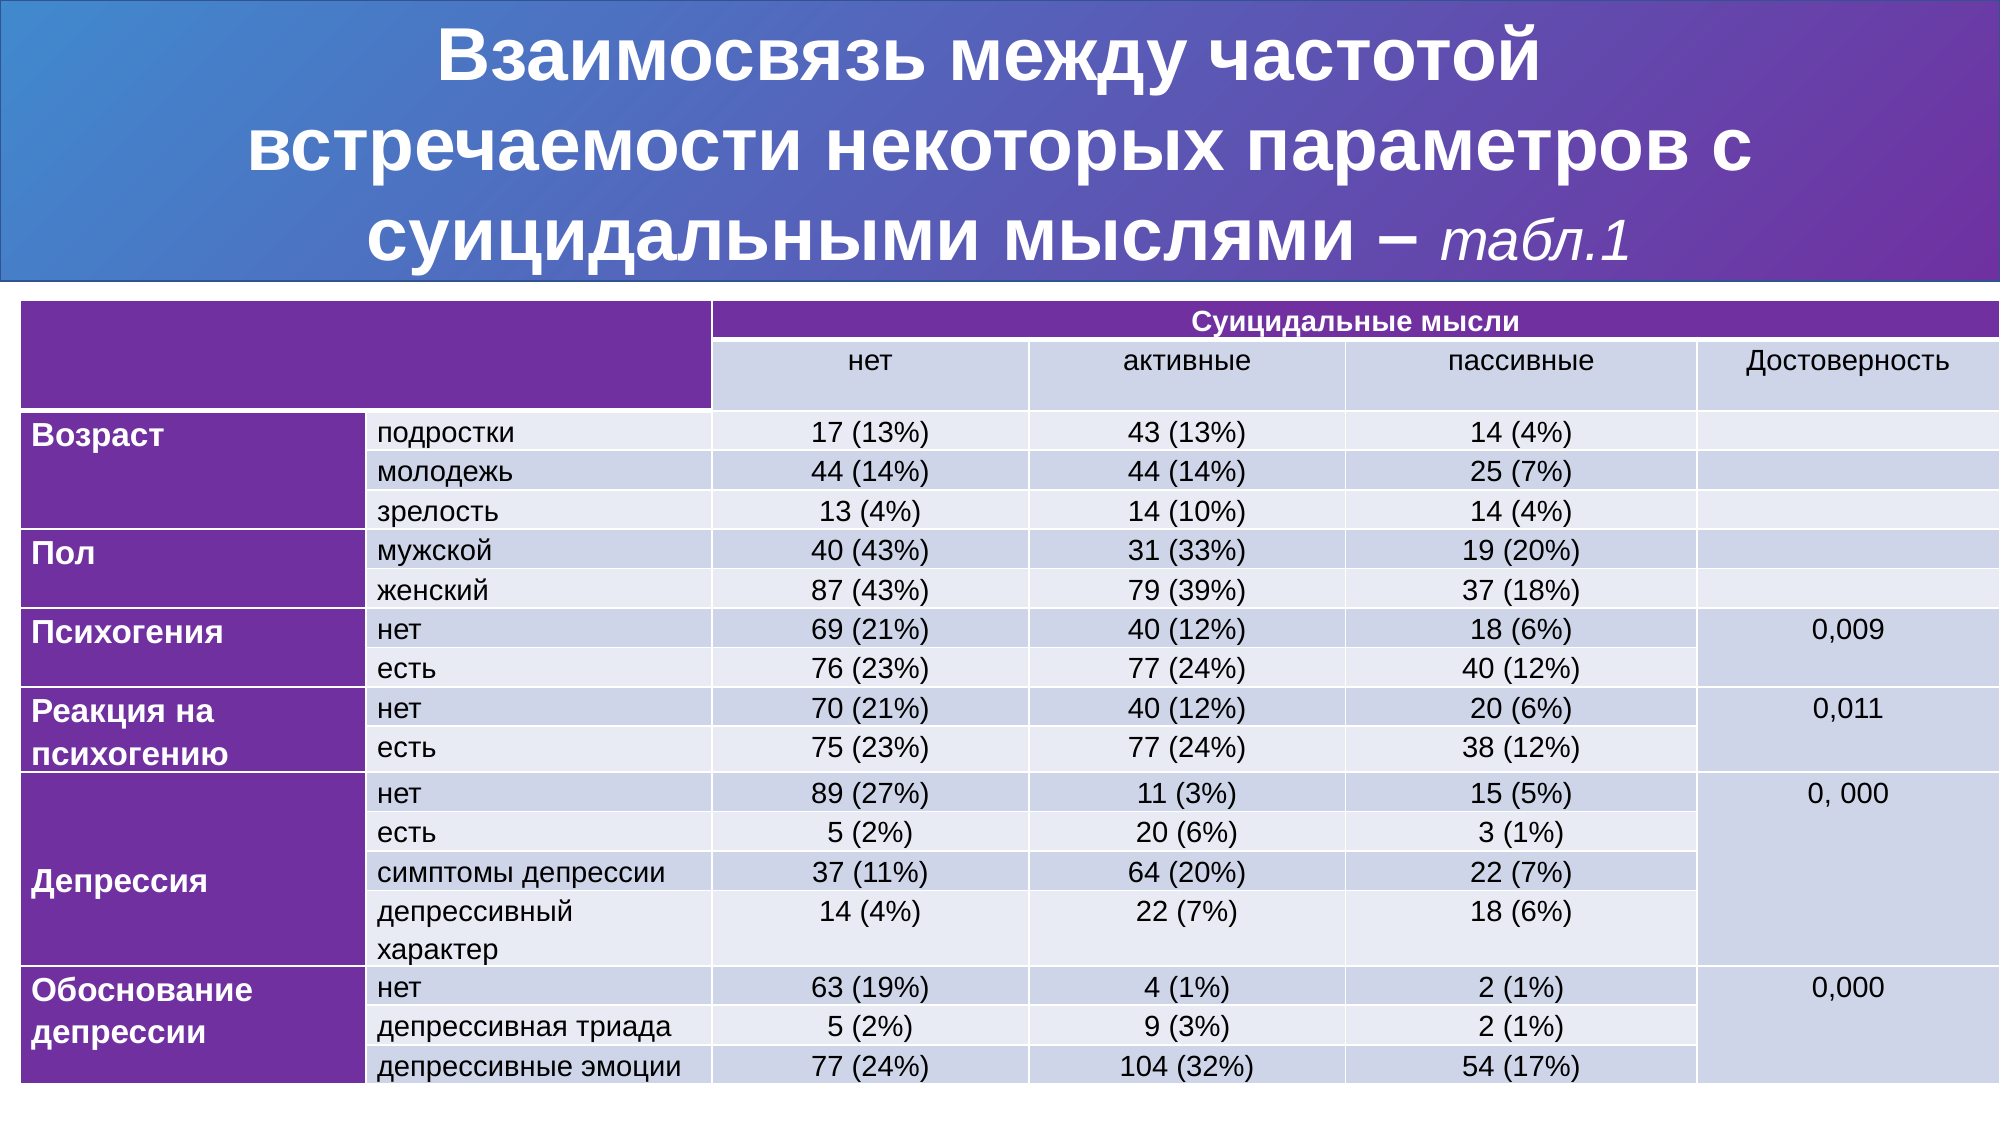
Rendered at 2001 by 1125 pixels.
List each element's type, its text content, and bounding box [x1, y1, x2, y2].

table_cell 22 (7%) [1346, 852, 1696, 890]
table_cell 44 (14%) [1030, 451, 1345, 489]
table_cell 22 (7%) [1030, 891, 1345, 965]
table_cell 18 (6%) [1346, 609, 1696, 647]
table_cell 77 (24%) [1030, 648, 1345, 686]
table_cell 11 (3%) [1030, 773, 1345, 811]
table_cell 3 (1%) [1346, 812, 1696, 850]
table_cell 0, 000 [1698, 773, 1999, 965]
table_header Суицидальные мысли [713, 301, 1999, 337]
table_cell пассивные [1346, 342, 1696, 410]
table_cell нет [367, 688, 711, 725]
table_cell [1698, 451, 1999, 489]
table_cell 43 (13%) [1030, 412, 1345, 449]
table_cell 15 (5%) [1346, 773, 1696, 811]
table_cell Возраст [21, 413, 365, 528]
table_cell Достоверность [1698, 342, 1999, 410]
table_cell 20 (6%) [1346, 688, 1696, 725]
table_cell 14 (4%) [713, 891, 1028, 965]
table_cell 9 (3%) [1030, 1006, 1345, 1044]
table_cell 76 (23%) [713, 648, 1028, 686]
table_cell Пол [21, 530, 365, 607]
table_cell нет [367, 609, 711, 647]
table_cell симптомы депрессии [367, 852, 711, 890]
table_cell есть [367, 812, 711, 850]
table_cell 75 (23%) [713, 727, 1028, 771]
table_cell Психогения [21, 609, 365, 686]
table_cell депрессивный характер [367, 891, 711, 965]
table_cell нет [713, 342, 1028, 410]
table_cell 54 (17%) [1346, 1046, 1696, 1083]
table_cell есть [367, 648, 711, 686]
table_cell 87 (43%) [713, 569, 1028, 607]
text_box Взаимосвязь между частотой встречаемости некоторых параметров с суицидальными мыслями – табл.1 [0, 0, 2000, 282]
table_cell мужской [367, 530, 711, 568]
table_cell 69 (21%) [713, 609, 1028, 647]
table_cell Обоснование депрессии [21, 967, 365, 1083]
table_cell 77 (24%) [713, 1046, 1028, 1083]
table_cell депрессивные эмоции [367, 1046, 711, 1083]
table_cell 40 (12%) [1346, 648, 1696, 686]
table_cell подростки [367, 413, 711, 449]
table_cell [1698, 569, 1999, 607]
table_cell 38 (12%) [1346, 727, 1696, 771]
table_cell 0,011 [1698, 688, 1999, 771]
table_header [21, 301, 711, 408]
table_cell Реакция на психогению [21, 688, 365, 771]
table_cell 40 (12%) [1030, 609, 1345, 647]
table_cell молодежь [367, 451, 711, 489]
table_cell нет [367, 967, 711, 1004]
table_cell Депрессия [21, 773, 365, 965]
table_cell 40 (12%) [1030, 688, 1345, 725]
table_cell 63 (19%) [713, 967, 1028, 1004]
table_cell 2 (1%) [1346, 1006, 1696, 1044]
table_cell 79 (39%) [1030, 569, 1345, 607]
table_cell 104 (32%) [1030, 1046, 1345, 1083]
table_cell 70 (21%) [713, 688, 1028, 725]
table_cell активные [1030, 342, 1345, 410]
table_cell 25 (7%) [1346, 451, 1696, 489]
table_cell женский [367, 569, 711, 607]
table_cell 14 (4%) [1346, 412, 1696, 449]
table_cell 89 (27%) [713, 773, 1028, 811]
table_cell 18 (6%) [1346, 891, 1696, 965]
table_cell 2 (1%) [1346, 967, 1696, 1004]
table_cell 5 (2%) [713, 812, 1028, 850]
table_cell [1698, 491, 1999, 528]
table_cell 37 (11%) [713, 852, 1028, 890]
table_cell 44 (14%) [713, 451, 1028, 489]
table_cell 0,000 [1698, 967, 1999, 1083]
table_cell 14 (4%) [1346, 491, 1696, 528]
table_cell 31 (33%) [1030, 530, 1345, 568]
table_cell 20 (6%) [1030, 812, 1345, 850]
table_cell нет [367, 773, 711, 811]
table_cell 5 (2%) [713, 1006, 1028, 1044]
table_cell 0,009 [1698, 609, 1999, 686]
table_cell зрелость [367, 491, 711, 528]
table_cell 64 (20%) [1030, 852, 1345, 890]
table_cell 14 (10%) [1030, 491, 1345, 528]
table_cell 40 (43%) [713, 530, 1028, 568]
table_cell 19 (20%) [1346, 530, 1696, 568]
table_cell 37 (18%) [1346, 569, 1696, 607]
table_cell 77 (24%) [1030, 727, 1345, 771]
table_cell 4 (1%) [1030, 967, 1345, 1004]
table_cell [1698, 530, 1999, 568]
table_cell 17 (13%) [713, 412, 1028, 449]
table_cell 13 (4%) [713, 491, 1028, 528]
table_cell [1698, 412, 1999, 449]
table_cell депрессивная триада [367, 1006, 711, 1044]
table_cell есть [367, 727, 711, 771]
